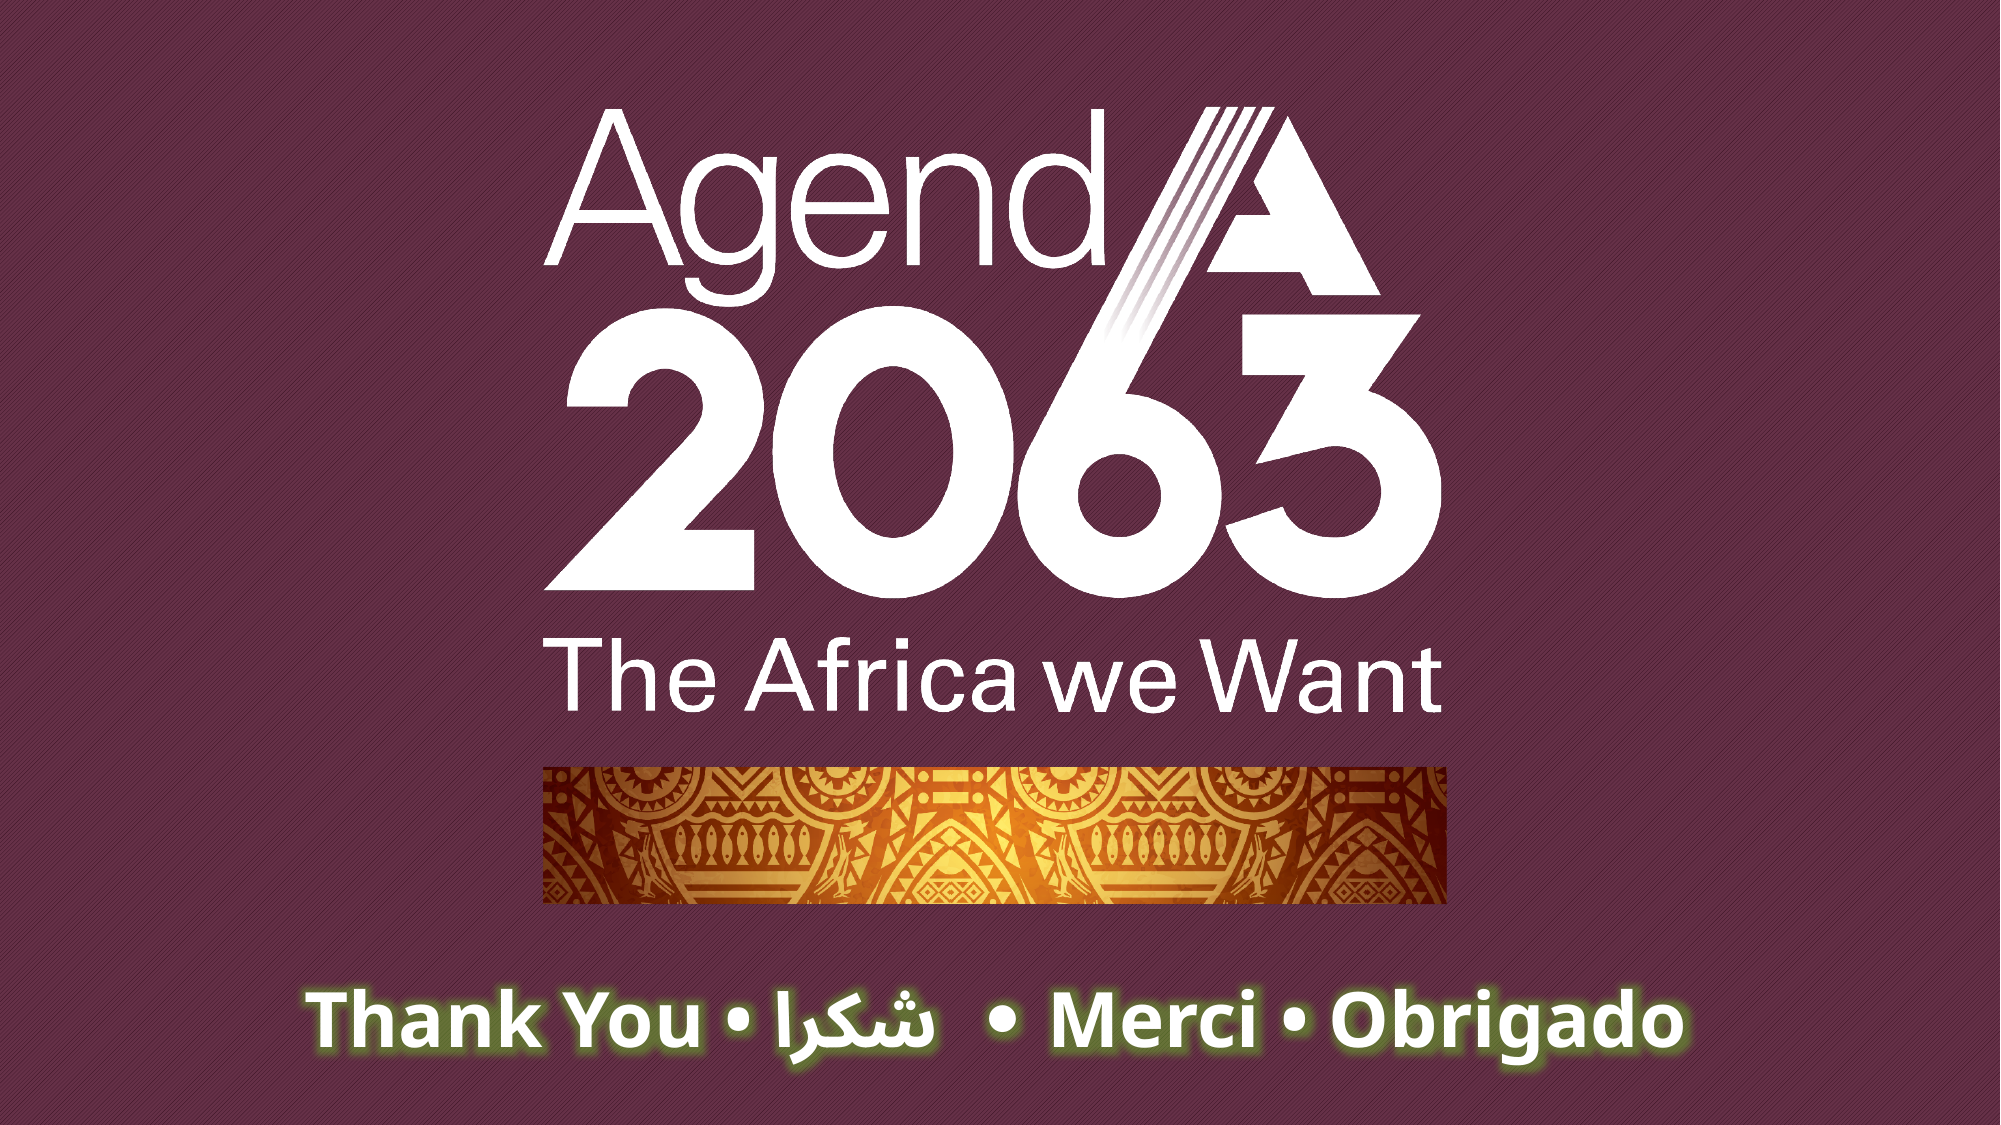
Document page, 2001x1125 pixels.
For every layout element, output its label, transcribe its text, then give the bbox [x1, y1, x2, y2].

text_box [0, 0, 2000, 1125]
text_box Thank You • شكرا • Merci • Obrigado [245, 963, 1746, 1071]
picture [504, 83, 1487, 1016]
